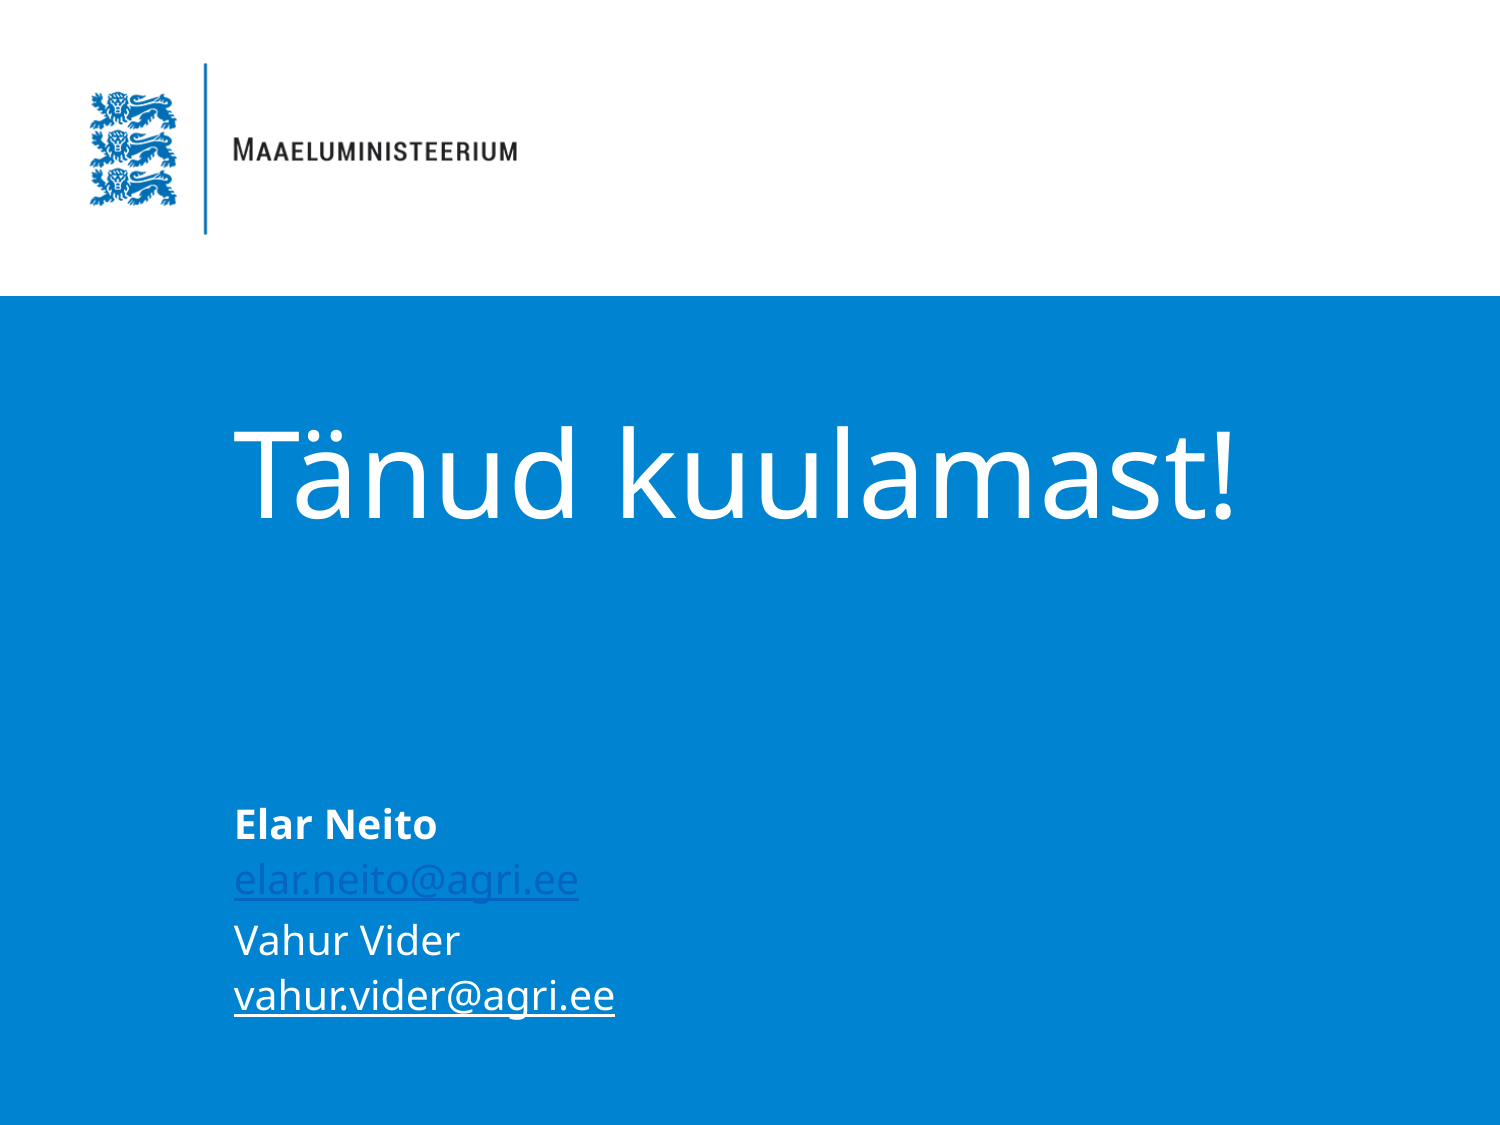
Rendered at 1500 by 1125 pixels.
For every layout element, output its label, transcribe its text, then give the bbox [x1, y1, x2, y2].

title Tänud kuulamast! [234, 402, 1435, 699]
subtitle Elar Neito elar.neito@agri.ee Vahur Vider vahur.vider@agri.ee [234, 744, 1435, 1029]
picture [61, 35, 639, 263]
